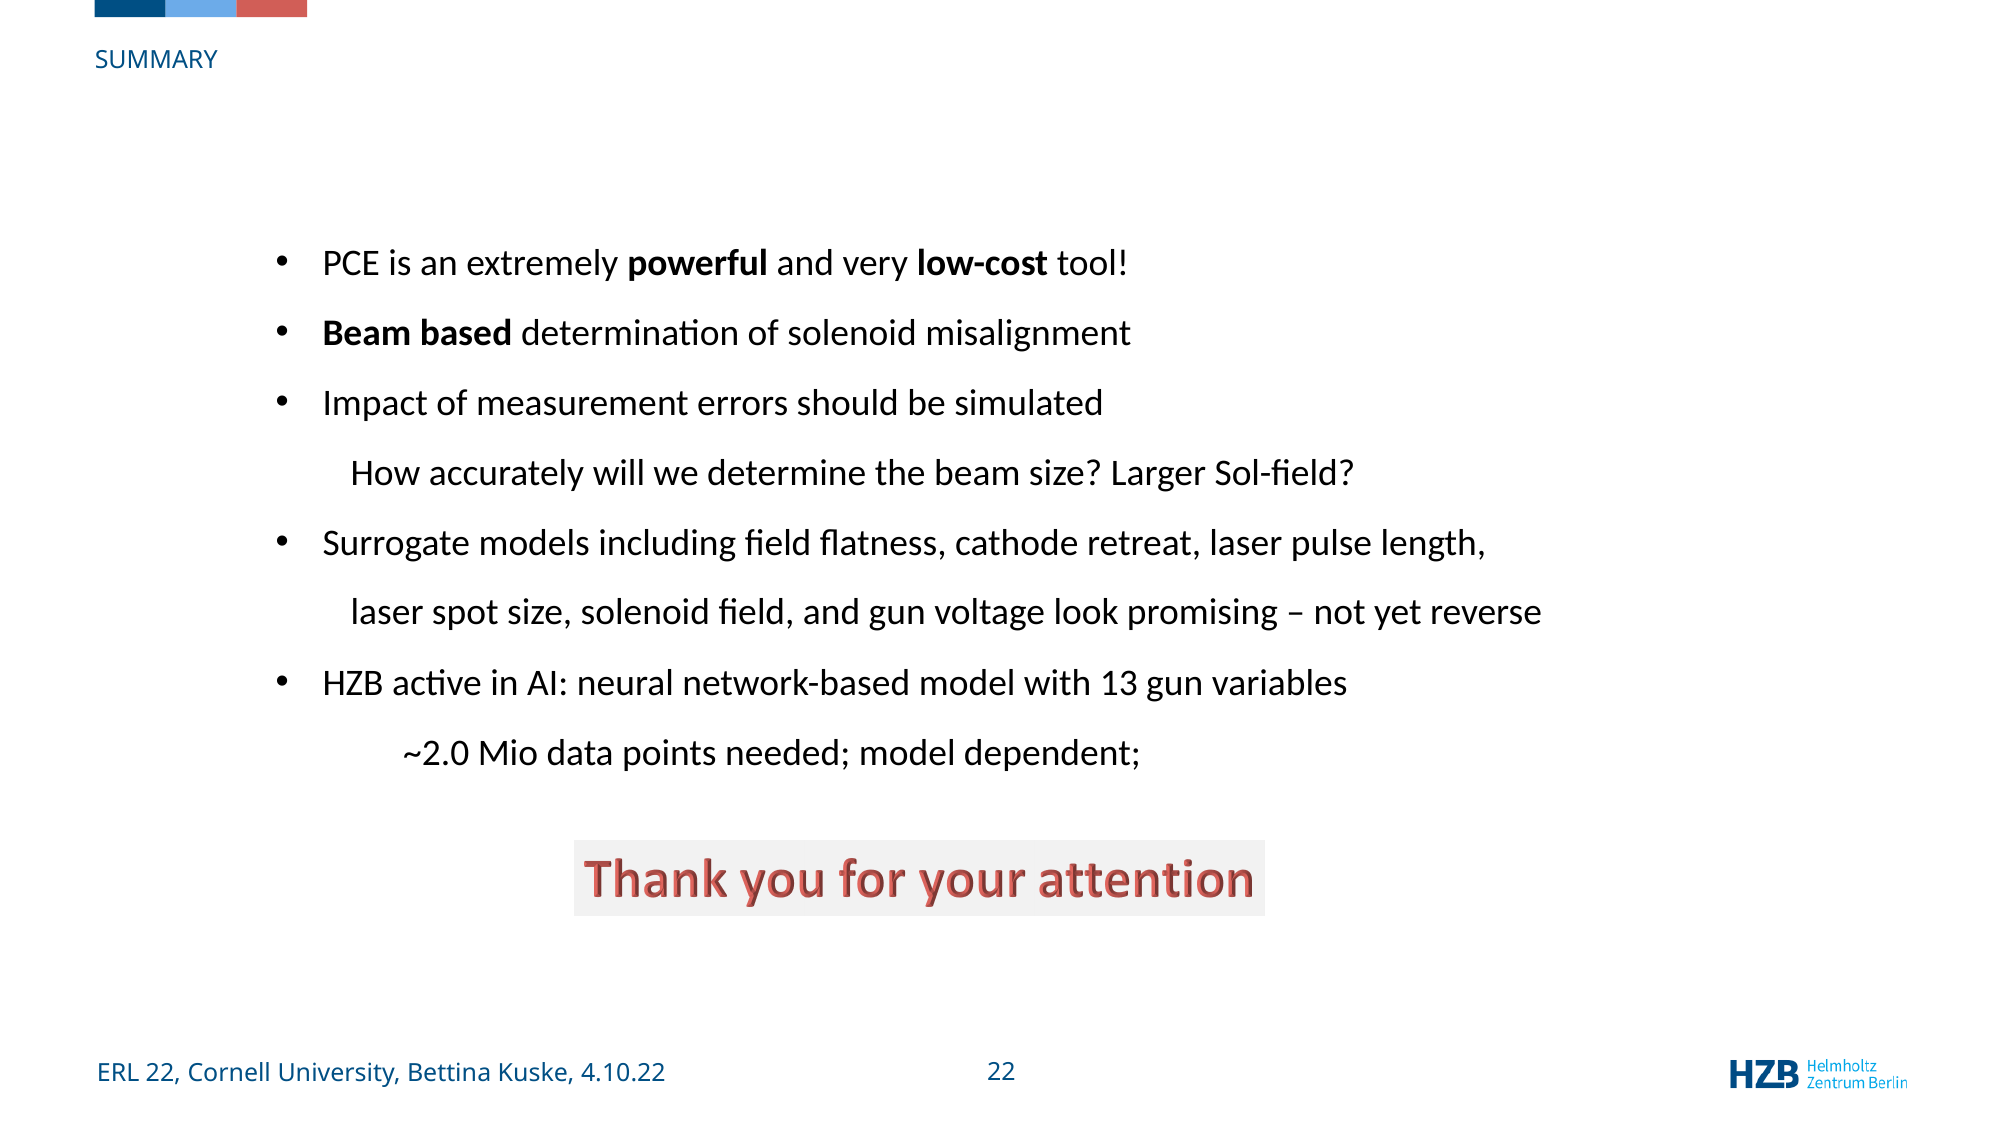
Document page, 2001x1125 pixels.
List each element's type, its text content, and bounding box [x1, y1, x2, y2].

text_box PCE is an extremely powerful and very low-cost tool! Beam based determination of solenoid misalignment Impact of measurement errors should be simulated How accurately will we determine the beam size? Larger Sol-field? Surrogate models including field flatness, cathode retreat, laser pulse length, laser spot size, solenoid field, and gun voltage look promising – not yet reverse HZB active in AI: neural network-based model with 13 gun variables ~2.0 Mio data points needed; model dependent; [260, 230, 1559, 780]
footer ERL 22, Cornell University, Bettina Kuske, 4.10.22 [82, 1048, 758, 1109]
picture [574, 840, 1265, 916]
list summary [94, 47, 325, 85]
